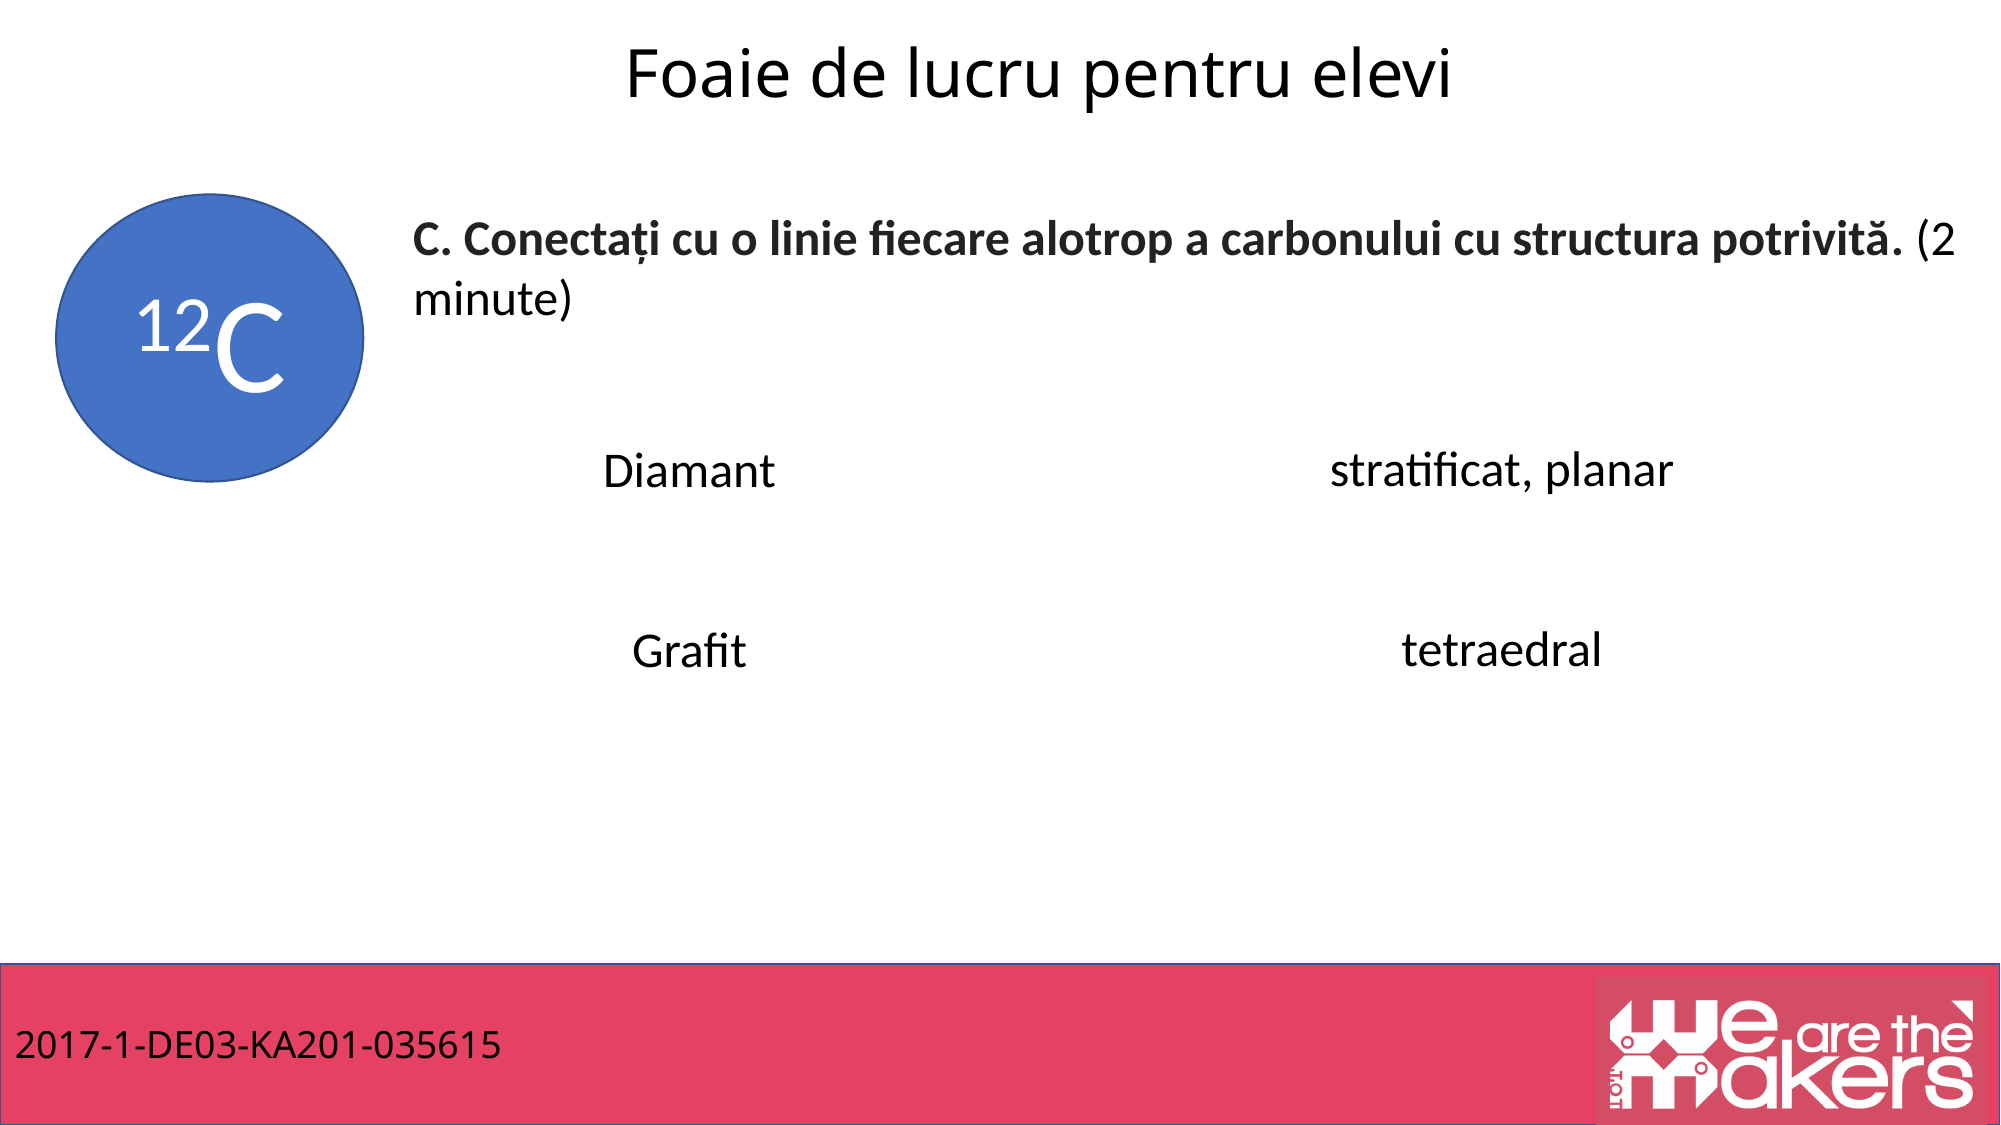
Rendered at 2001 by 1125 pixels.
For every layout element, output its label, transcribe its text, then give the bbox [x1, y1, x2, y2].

text_box stratificat, planar tetraedral [1315, 429, 1690, 744]
text_box [0, 963, 2000, 1125]
text_box 12C [55, 193, 365, 483]
picture [1596, 977, 1987, 1125]
text_box C. Conectați cu o linie fiecare alotrop a carbonului cu structura potrivită. (2 minute) [398, 138, 1971, 513]
text_box Foaie de lucru pentru elevi [609, 23, 1470, 119]
text_box 2017-1-DE03-KA201-035615 [0, 1013, 581, 1074]
text_box Diamant Grafit [588, 429, 791, 745]
